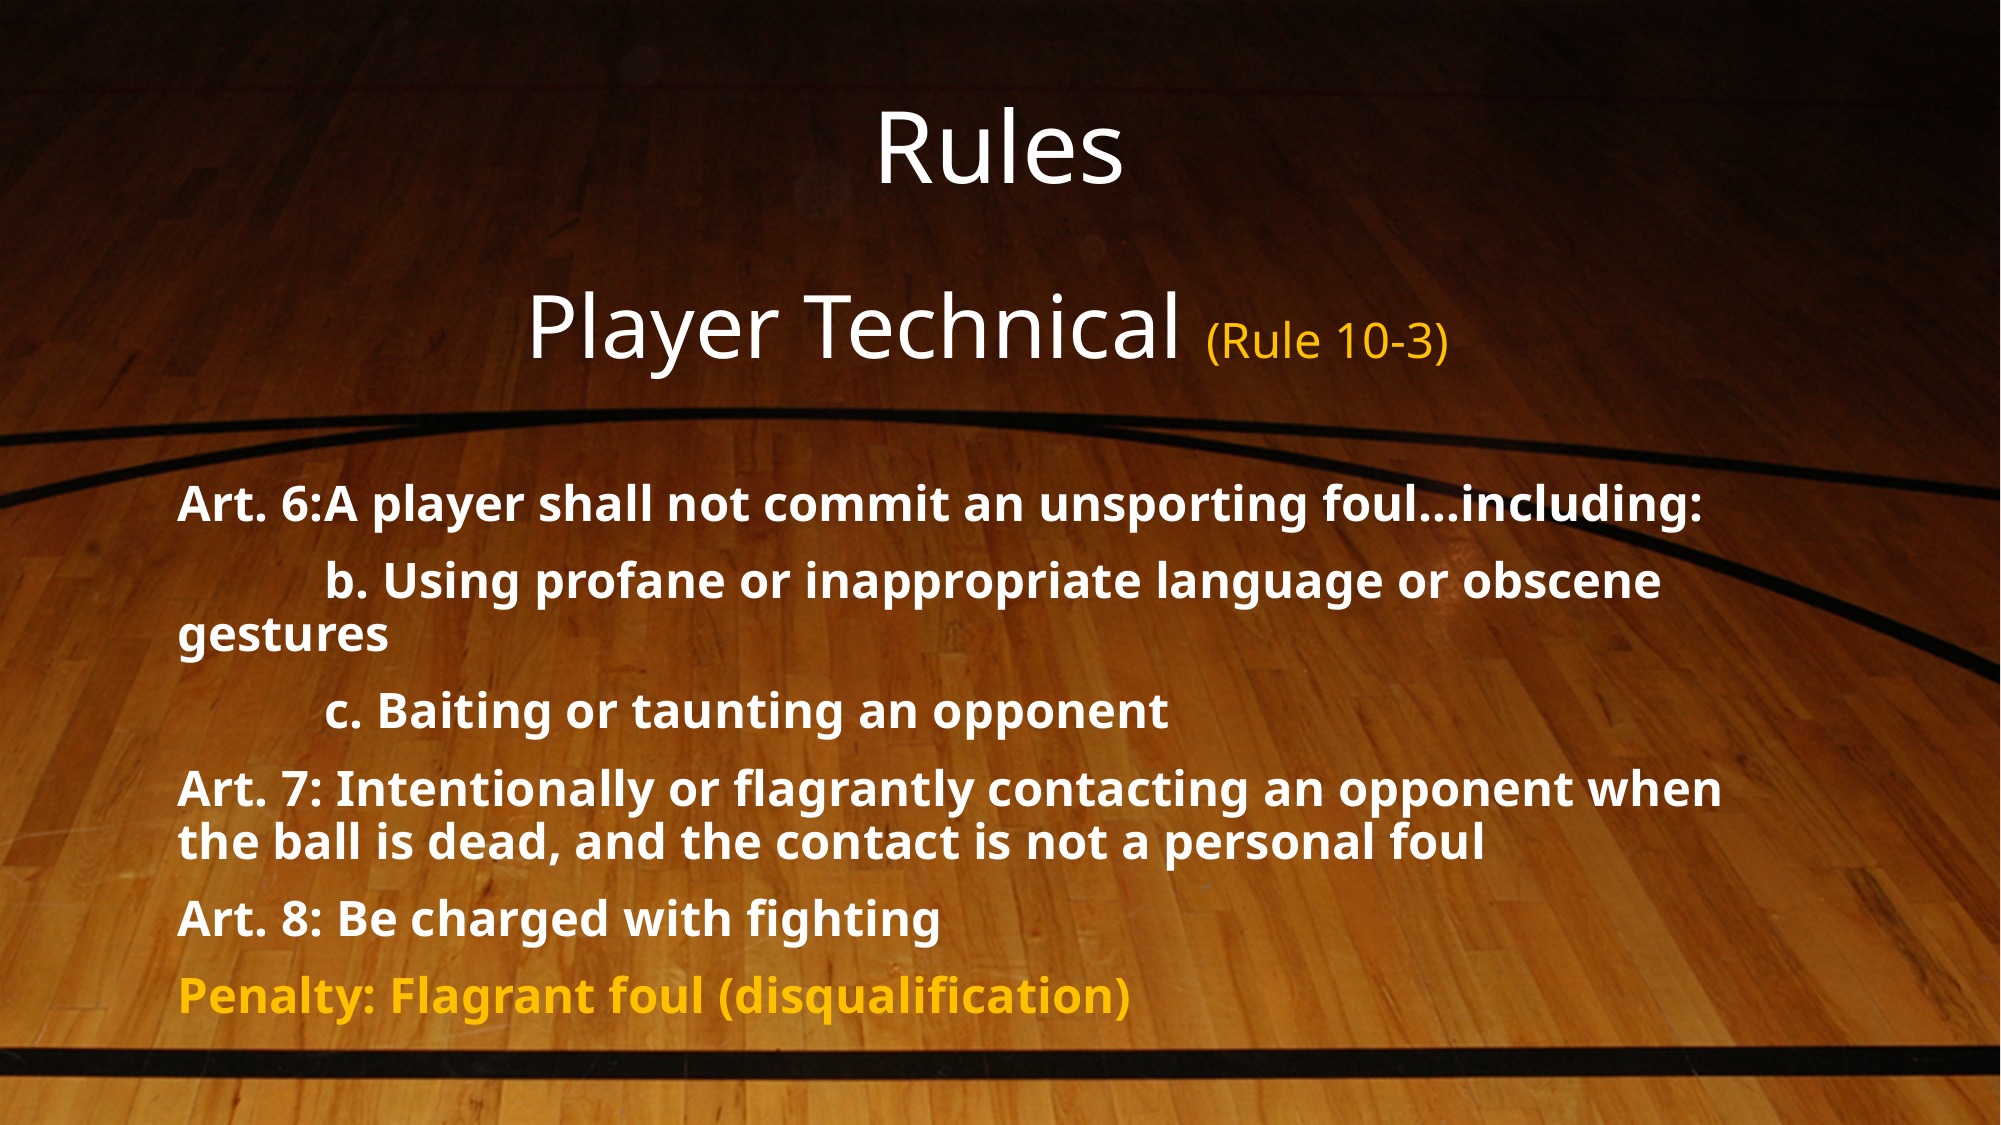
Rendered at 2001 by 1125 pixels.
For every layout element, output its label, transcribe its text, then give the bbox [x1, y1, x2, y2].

title Rules [174, 62, 1825, 213]
picture [0, 0, 2001, 1125]
list Player Technical (Rule 10-3) Art. 6: A player shall not commit an unsporting foul…including: b. Using profane or inappropriate language or obscene gestures c. Baiting or taunting an opponent Art. 7: Intentionally or flagrantly contacting an opponent when the ball is dead, and the contact is not a personal foul Art. 8: Be charged with fighting Penalty: Flagrant foul (disqualification) [162, 275, 1813, 1038]
